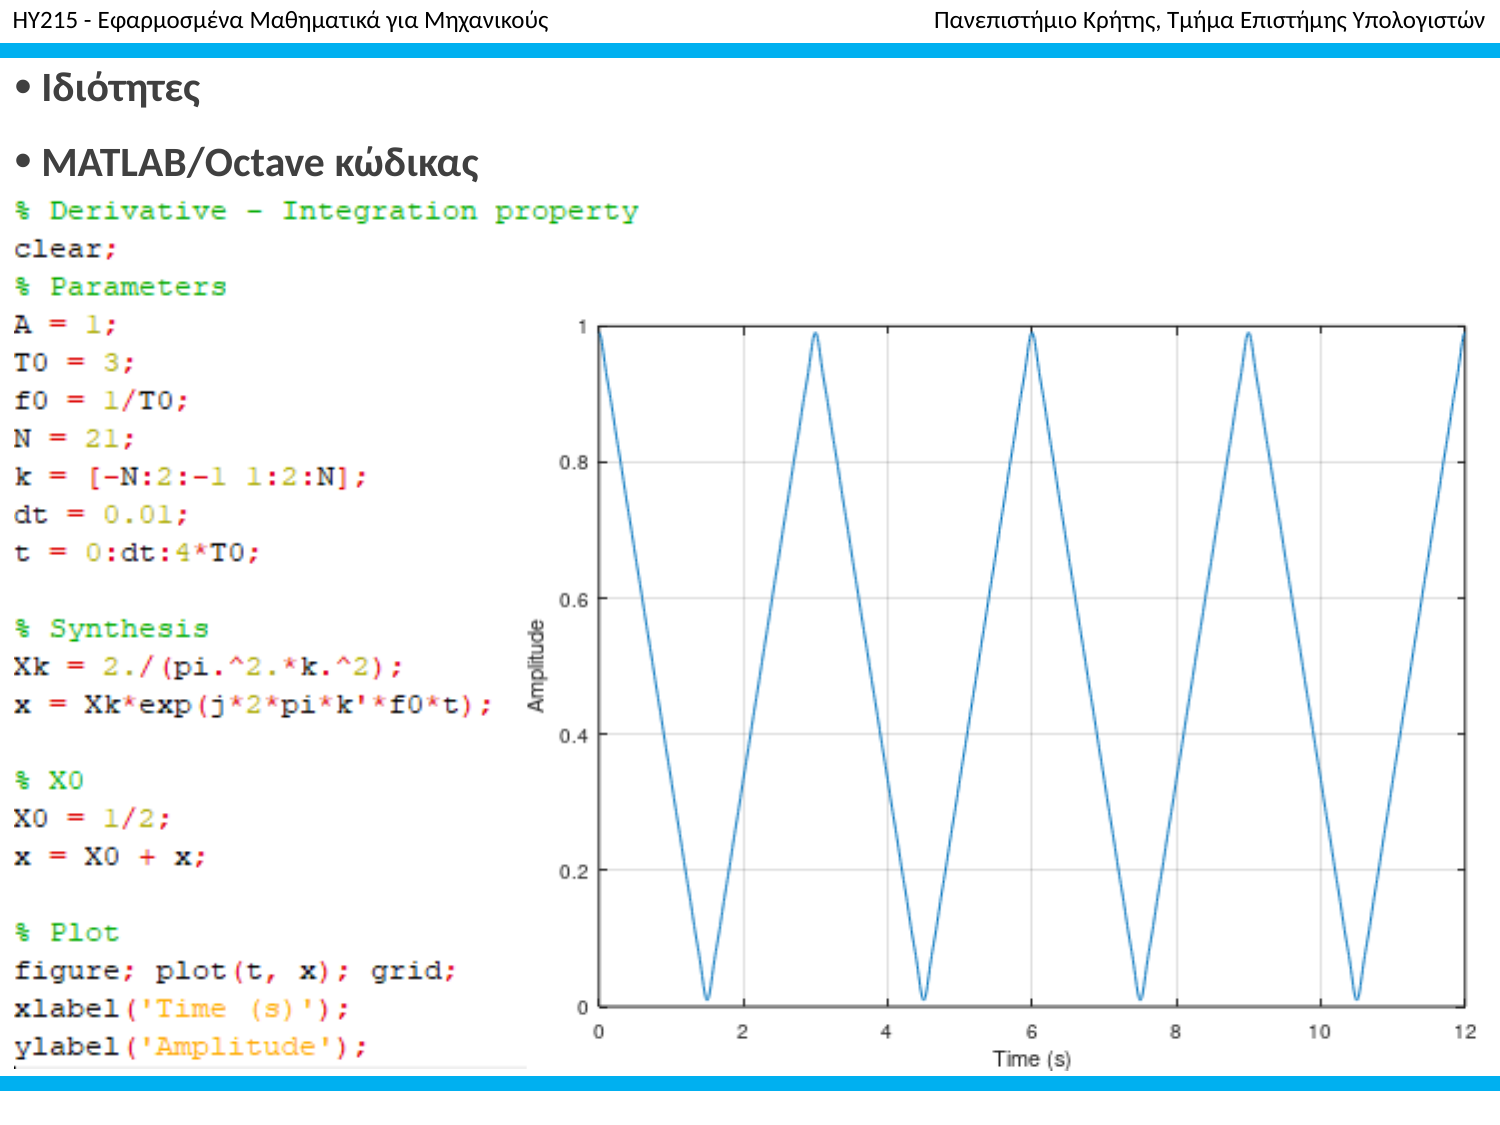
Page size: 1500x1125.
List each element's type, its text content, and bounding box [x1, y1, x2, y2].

text_box HY215 - Εφαρμοσμένα Μαθηματικά για Μηχανικούς Πανεπιστήμιο Κρήτης, Τμήμα Επιστήμης Υπολογιστών [0, 0, 1500, 41]
text_box [0, 1076, 1500, 1091]
picture [13, 193, 1485, 1071]
text_box [0, 43, 1500, 58]
list Ιδιότητες MATLAB/Octave κώδικας [14, 58, 1484, 306]
